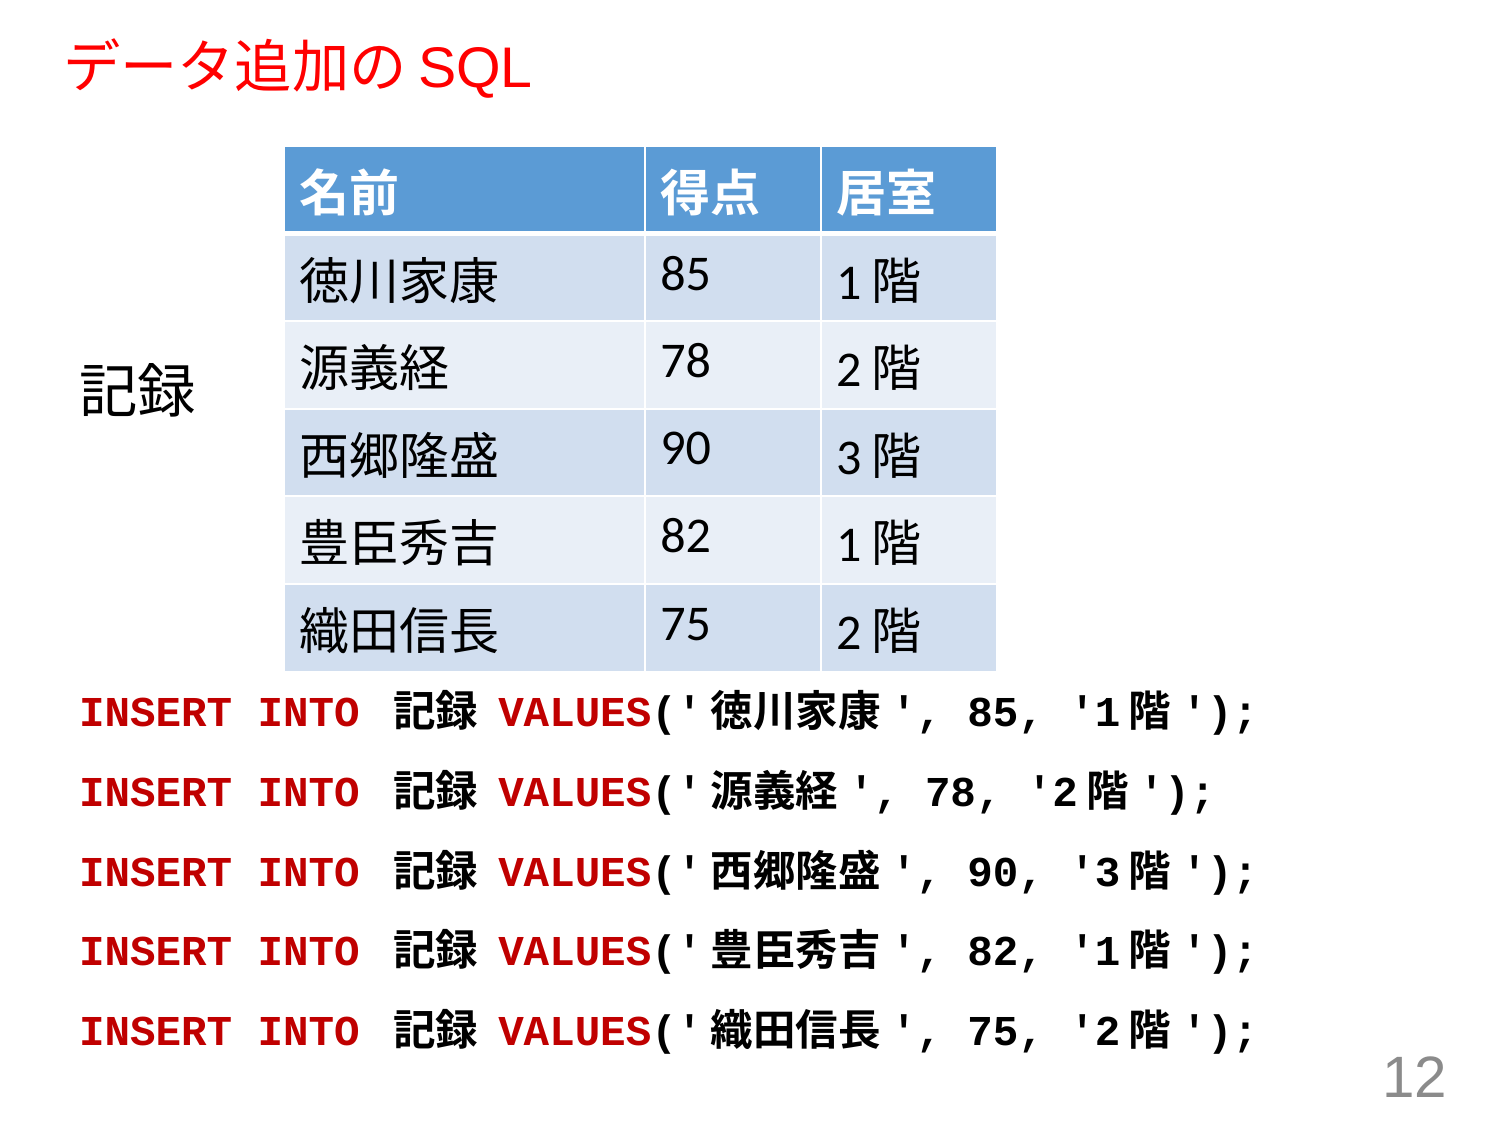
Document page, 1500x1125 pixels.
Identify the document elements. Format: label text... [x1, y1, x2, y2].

table_cell 源義経 [285, 322, 644, 408]
table_cell 2階 [822, 322, 996, 408]
title データ追加のSQL [48, 30, 1436, 108]
table_cell 織田信長 [285, 585, 644, 669]
table_cell 1階 [822, 497, 996, 583]
table_cell 2階 [822, 585, 996, 669]
table_header 居室 [822, 147, 996, 231]
table_cell 豊臣秀吉 [285, 497, 644, 583]
table_header 名前 [285, 147, 644, 231]
table_header 得点 [646, 147, 820, 231]
table_cell 1階 [822, 236, 996, 320]
table_cell 82 [646, 497, 820, 583]
table_cell 西郷隆盛 [285, 410, 644, 495]
slide_number 12 [1124, 1044, 1463, 1105]
table_cell 徳川家康 [285, 236, 644, 320]
table_cell 78 [646, 322, 820, 408]
list INSERT INTO 記録 VALUES('徳川家康', 85, '1階'); INSERT INTO 記録 VALUES('源義経', 78, '2階'); INSERT INTO 記録 VALUES('西郷隆盛', 90, '3階'); INSERT INTO 記録 VALUES('豊臣秀吉', 82, '1階'); INSERT INTO 記録 VALUES('織田信長', 75, '2階'); [64, 669, 1453, 1075]
text_box 記録 [64, 337, 297, 459]
table_cell 3階 [822, 410, 996, 495]
table_cell 75 [646, 585, 820, 669]
table_cell 90 [646, 410, 820, 495]
table_cell 85 [646, 236, 820, 320]
